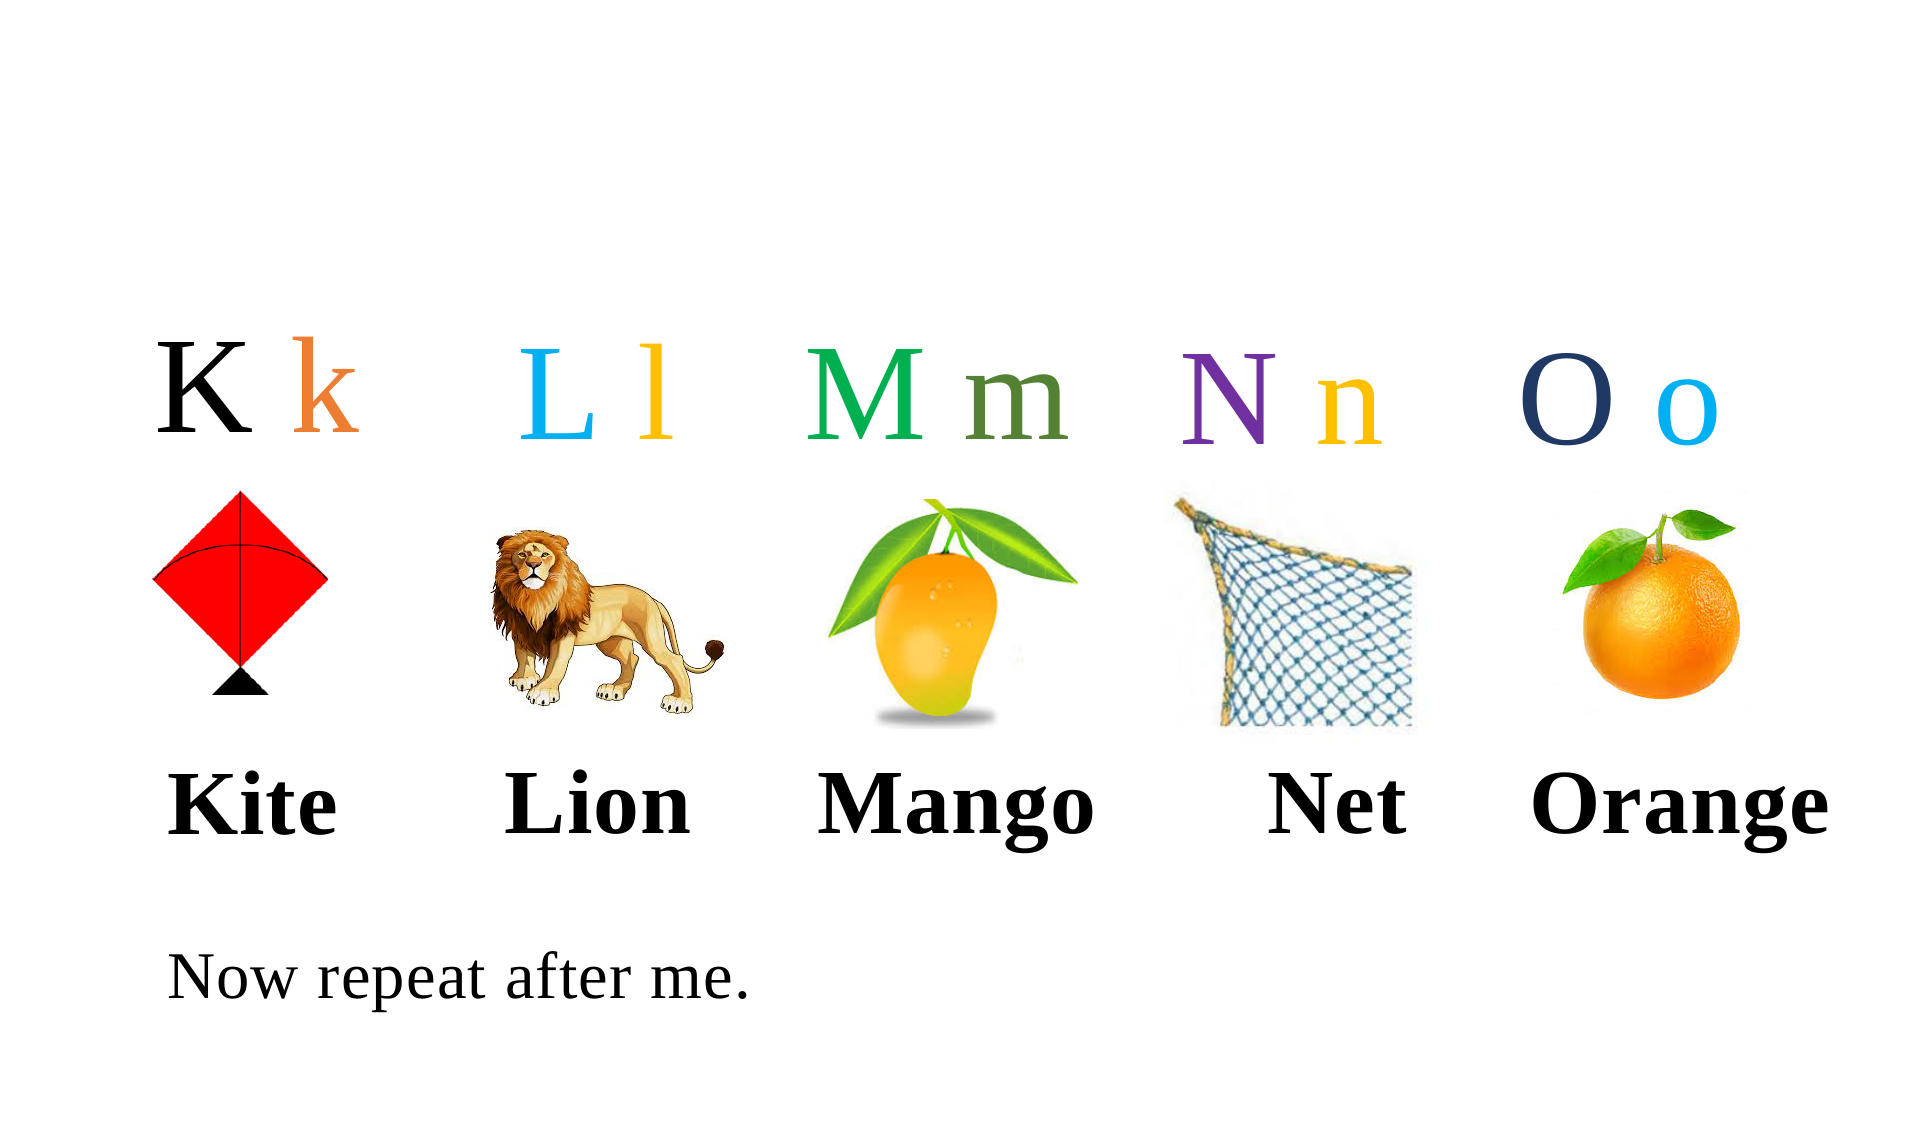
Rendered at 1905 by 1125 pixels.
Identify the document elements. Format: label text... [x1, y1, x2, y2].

text_box N n [1164, 299, 1490, 480]
text_box Kite [152, 735, 478, 860]
text_box O o [1502, 299, 1815, 480]
picture [477, 527, 728, 717]
text_box Mango [802, 733, 1190, 859]
text_box Lion [489, 733, 740, 859]
picture [827, 499, 1078, 729]
text_box Net [1252, 733, 1515, 859]
text_box M m [789, 294, 1115, 474]
text_box Orange [1515, 733, 1865, 859]
picture [1164, 481, 1428, 745]
text_box K k [139, 287, 502, 468]
picture [1552, 490, 1765, 717]
picture [152, 490, 328, 695]
text_box Now repeat after me. [152, 924, 978, 1020]
text_box L l [502, 294, 789, 474]
